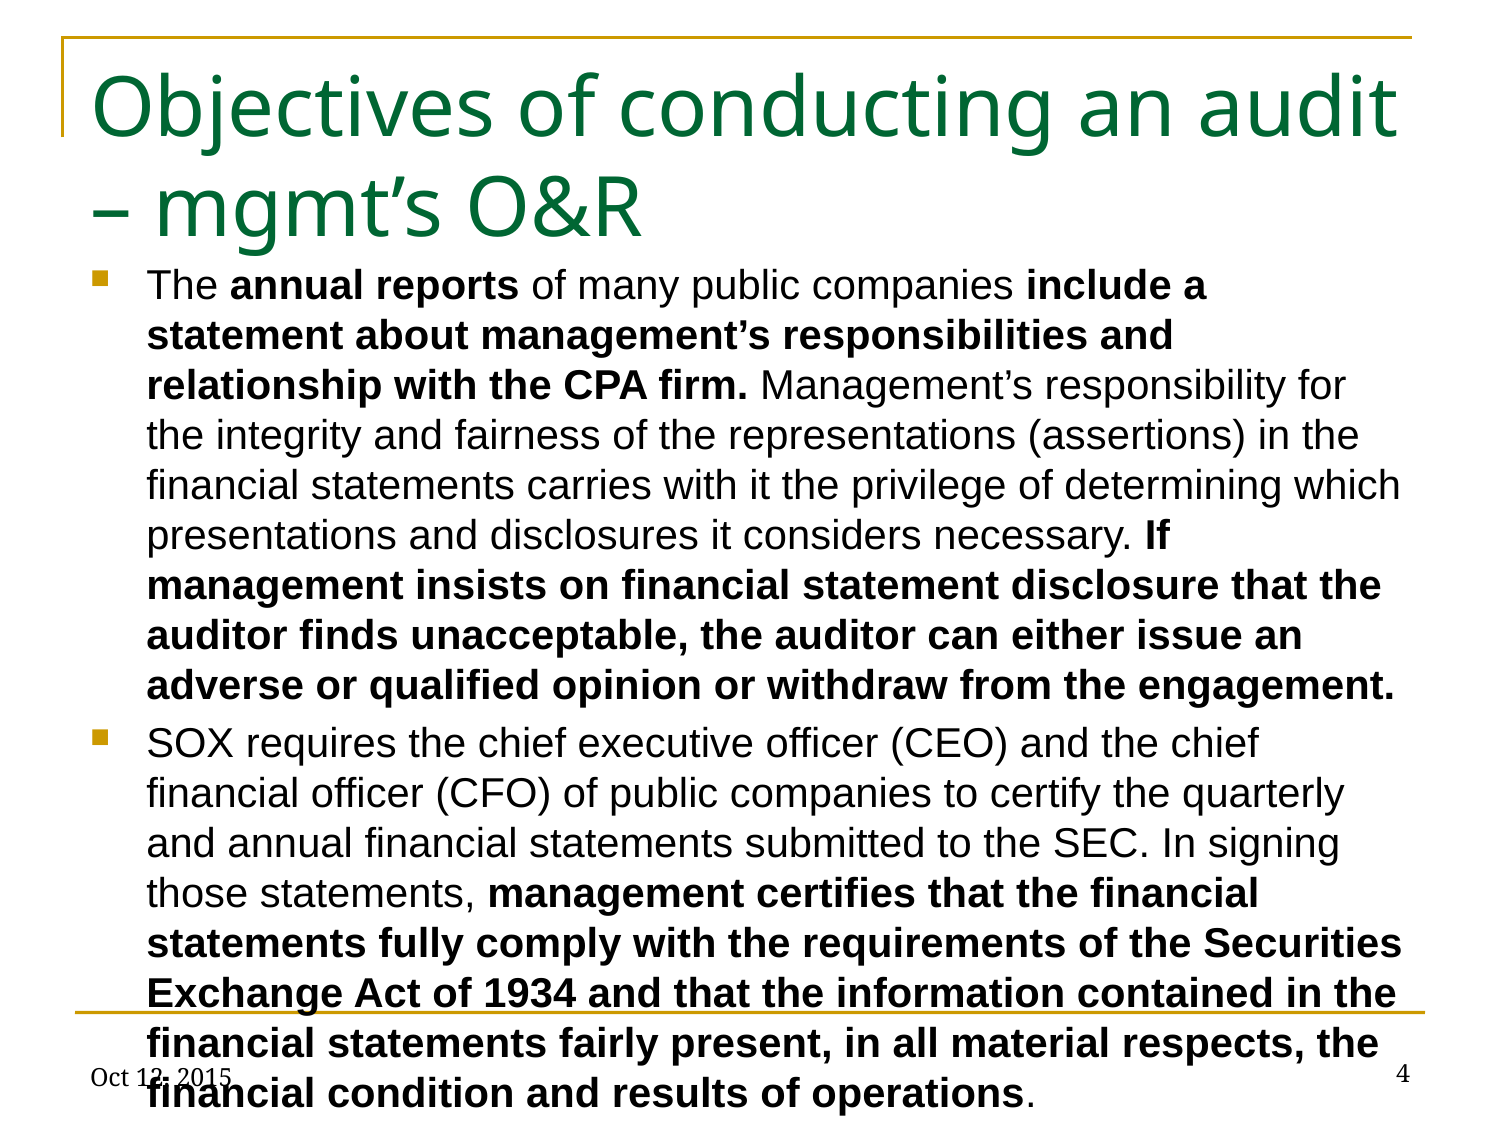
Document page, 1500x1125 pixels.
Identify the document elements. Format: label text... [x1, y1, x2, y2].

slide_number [74, 1023, 426, 1100]
title Objectives of conducting an audit – mgmt’s O&R [74, 45, 1426, 233]
list The annual reports of many public companies include a statement about management’s responsibilities and relationship with the CPA firm. Management’s responsibility for the integrity and fairness of the representations (assertions) in the financial statements carries with it the privilege of determining which presentations and disclosures it considers necessary. If management insists on financial statement disclosure that the auditor finds unacceptable, the auditor can either issue an adverse or qualified opinion or withdraw from the engagement. SOX requires the chief executive officer (CEO) and the chief financial officer (CFO) of public companies to certify the quarterly and annual financial statements submitted to the SEC. In signing those statements, management certifies that the financial statements fully comply with the requirements of the Securities Exchange Act of 1934 and that the information contained in the financial statements fairly present, in all material respects, the financial condition and results of operations. [74, 249, 1426, 1125]
slide_number 4 [1074, 1023, 1426, 1100]
